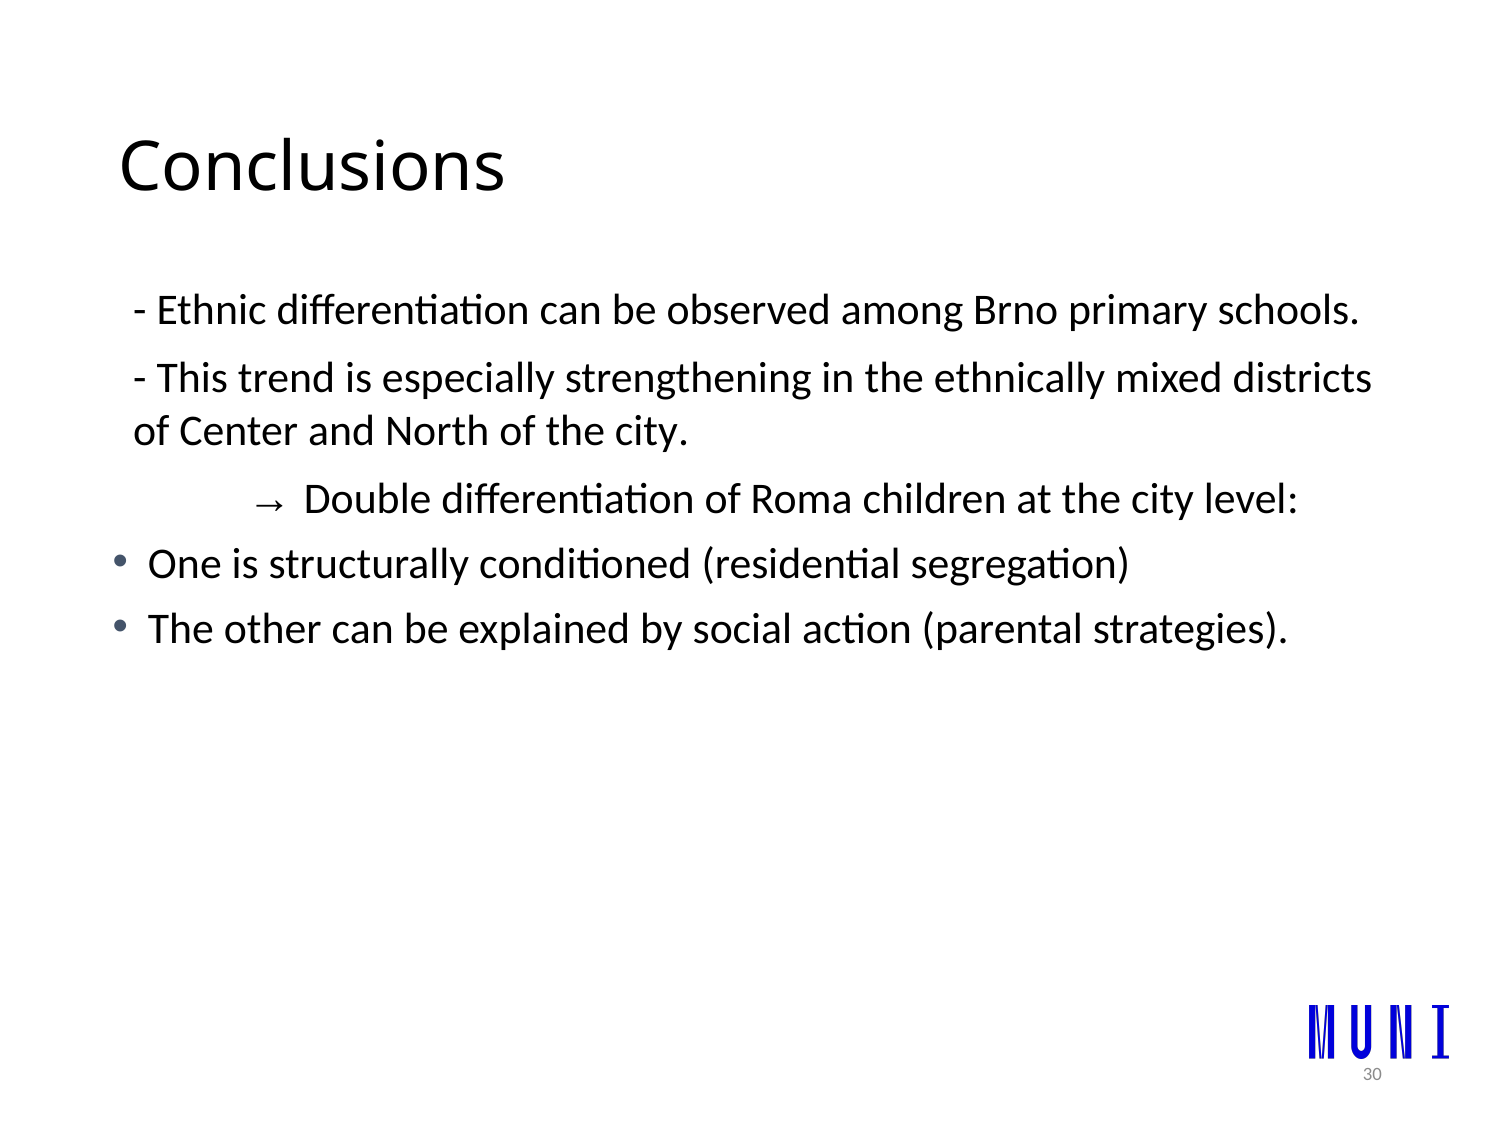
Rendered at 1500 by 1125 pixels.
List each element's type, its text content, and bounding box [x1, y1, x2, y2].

slide_number 30 [1059, 1042, 1397, 1103]
title Conclusions [103, 59, 1397, 273]
picture [1309, 1005, 1449, 1059]
list - Ethnic differentiation can be observed among Brno primary schools. - This trend is especially strengthening in the ethnically mixed districts of Center and North of the city. → Double differentiation of Roma children at the city level: One is structurally conditioned (residential segregation) The other can be explained by social action (parental strategies). [73, 273, 1397, 988]
